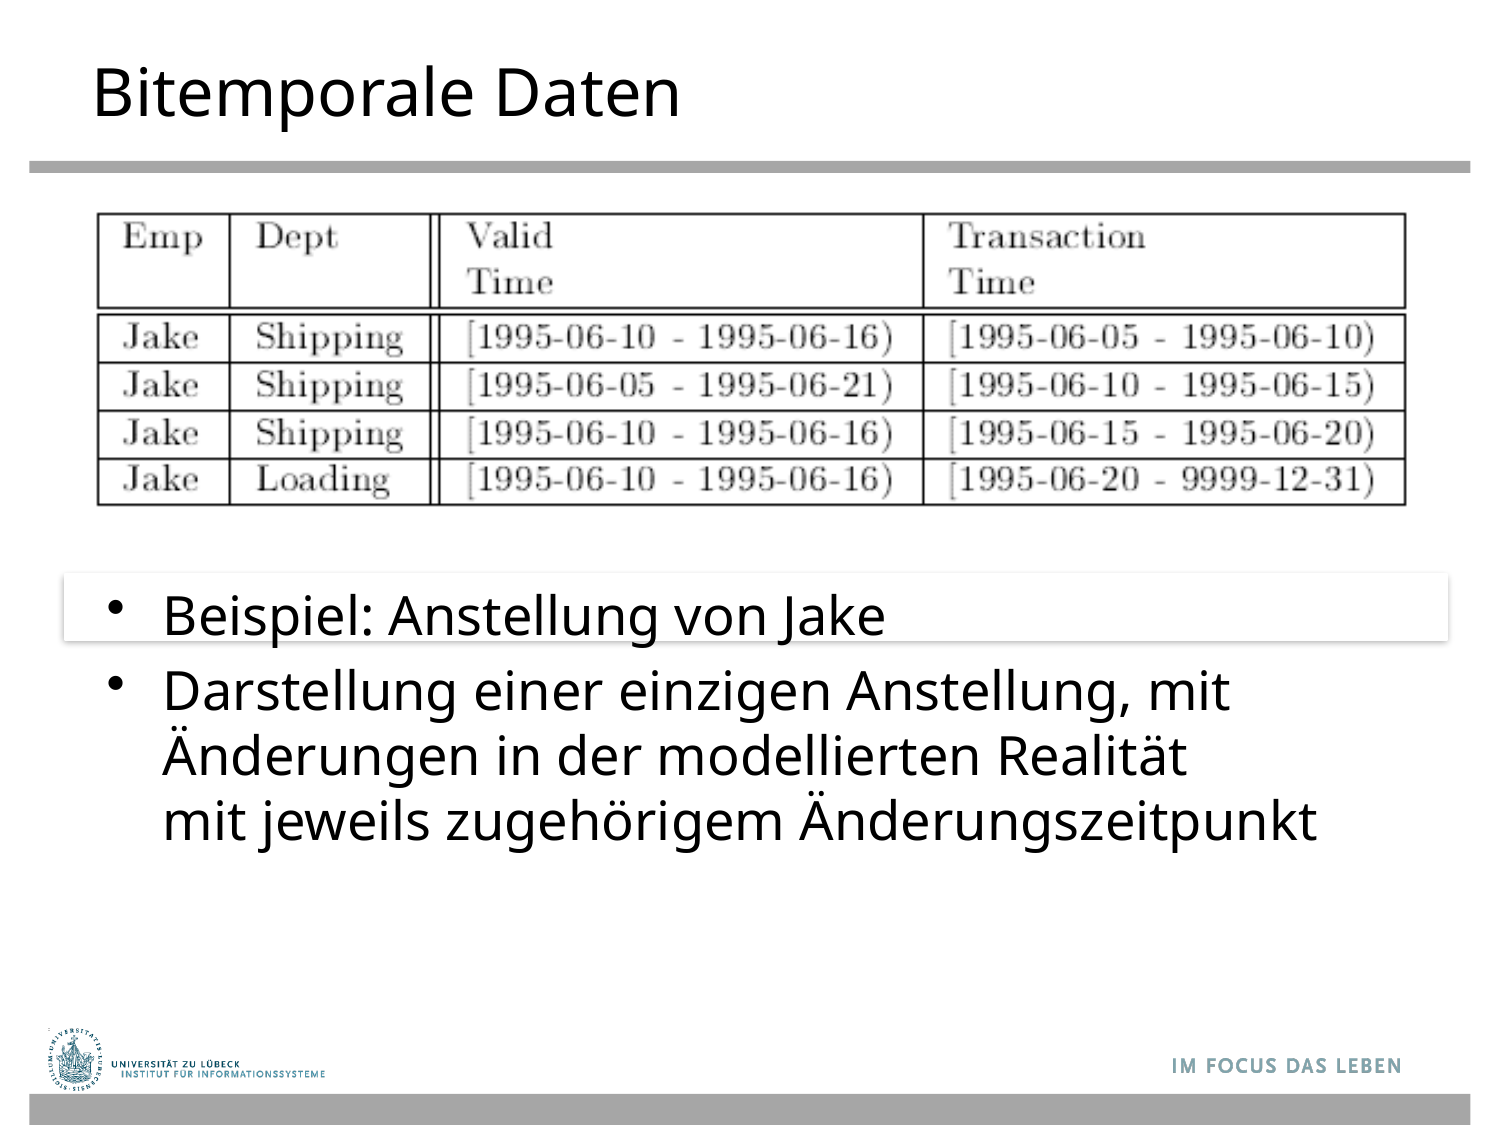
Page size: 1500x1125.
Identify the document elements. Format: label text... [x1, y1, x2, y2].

list Beispiel: Anstellung von Jake Darstellung einer einzigen Anstellung, mit Änderungen in der modellierten Realität mit jeweils zugehörigem Änderungszeitpunkt [91, 649, 1412, 835]
picture [1173, 1058, 1400, 1073]
title Bitemporale Daten [76, 42, 1427, 126]
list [52, 195, 1447, 642]
